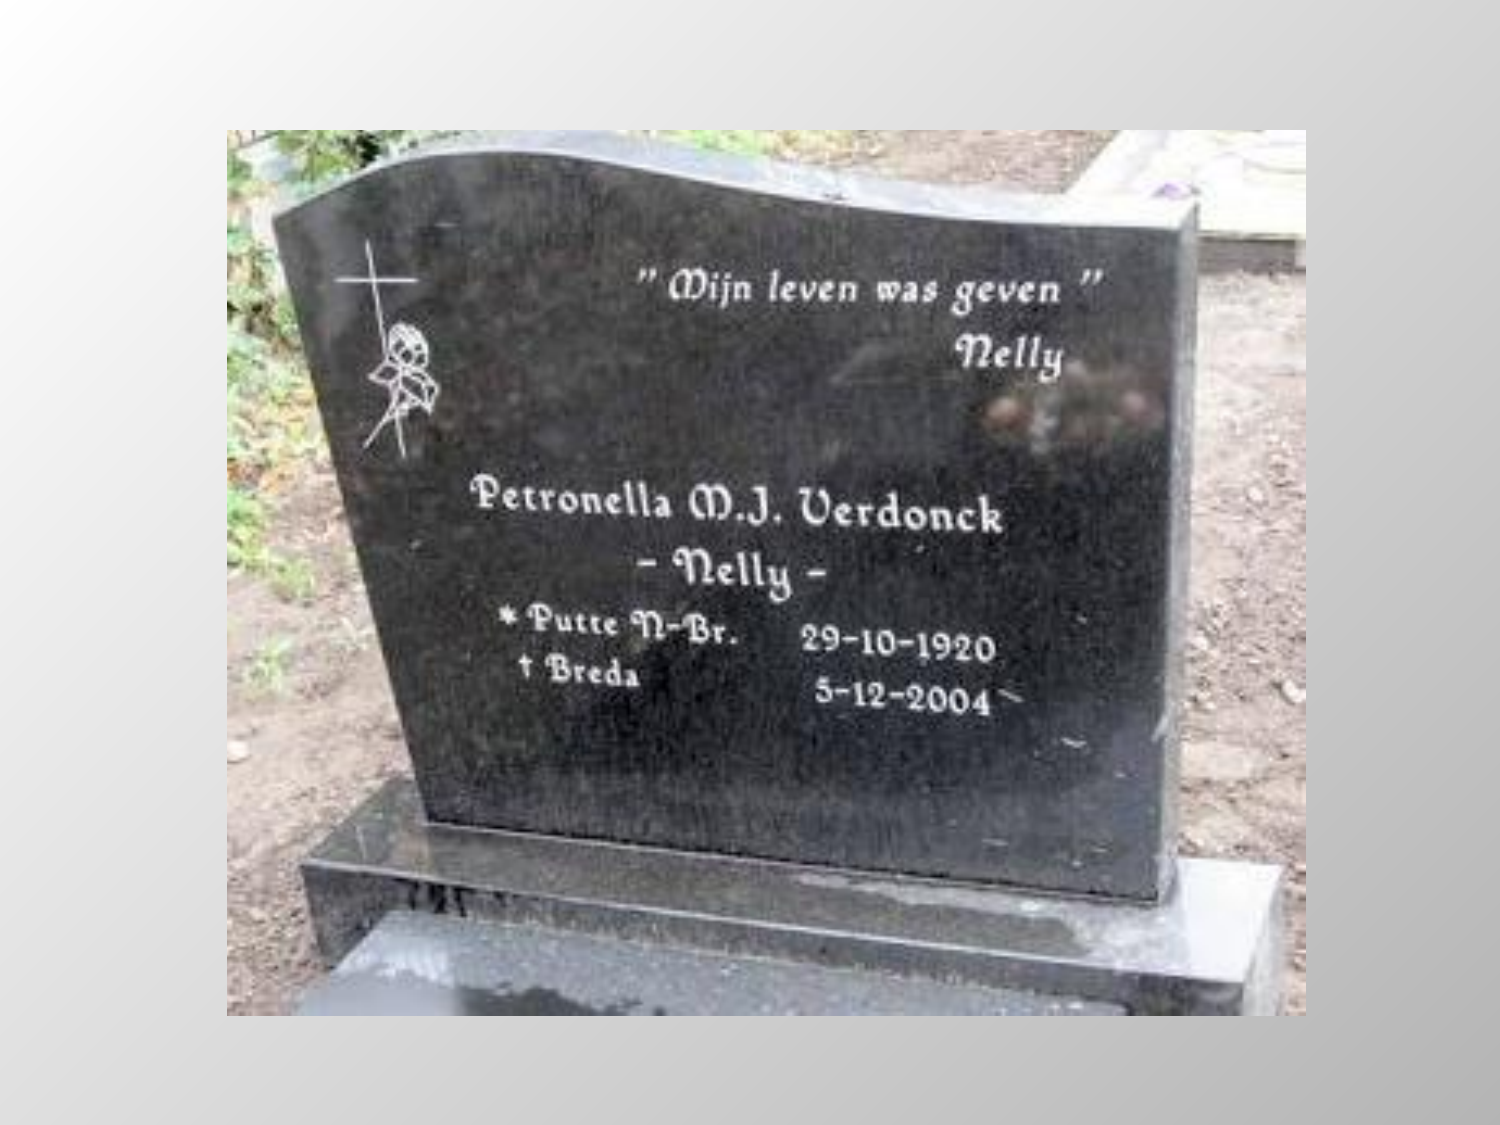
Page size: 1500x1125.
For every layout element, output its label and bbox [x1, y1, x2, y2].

picture [227, 130, 1306, 1017]
